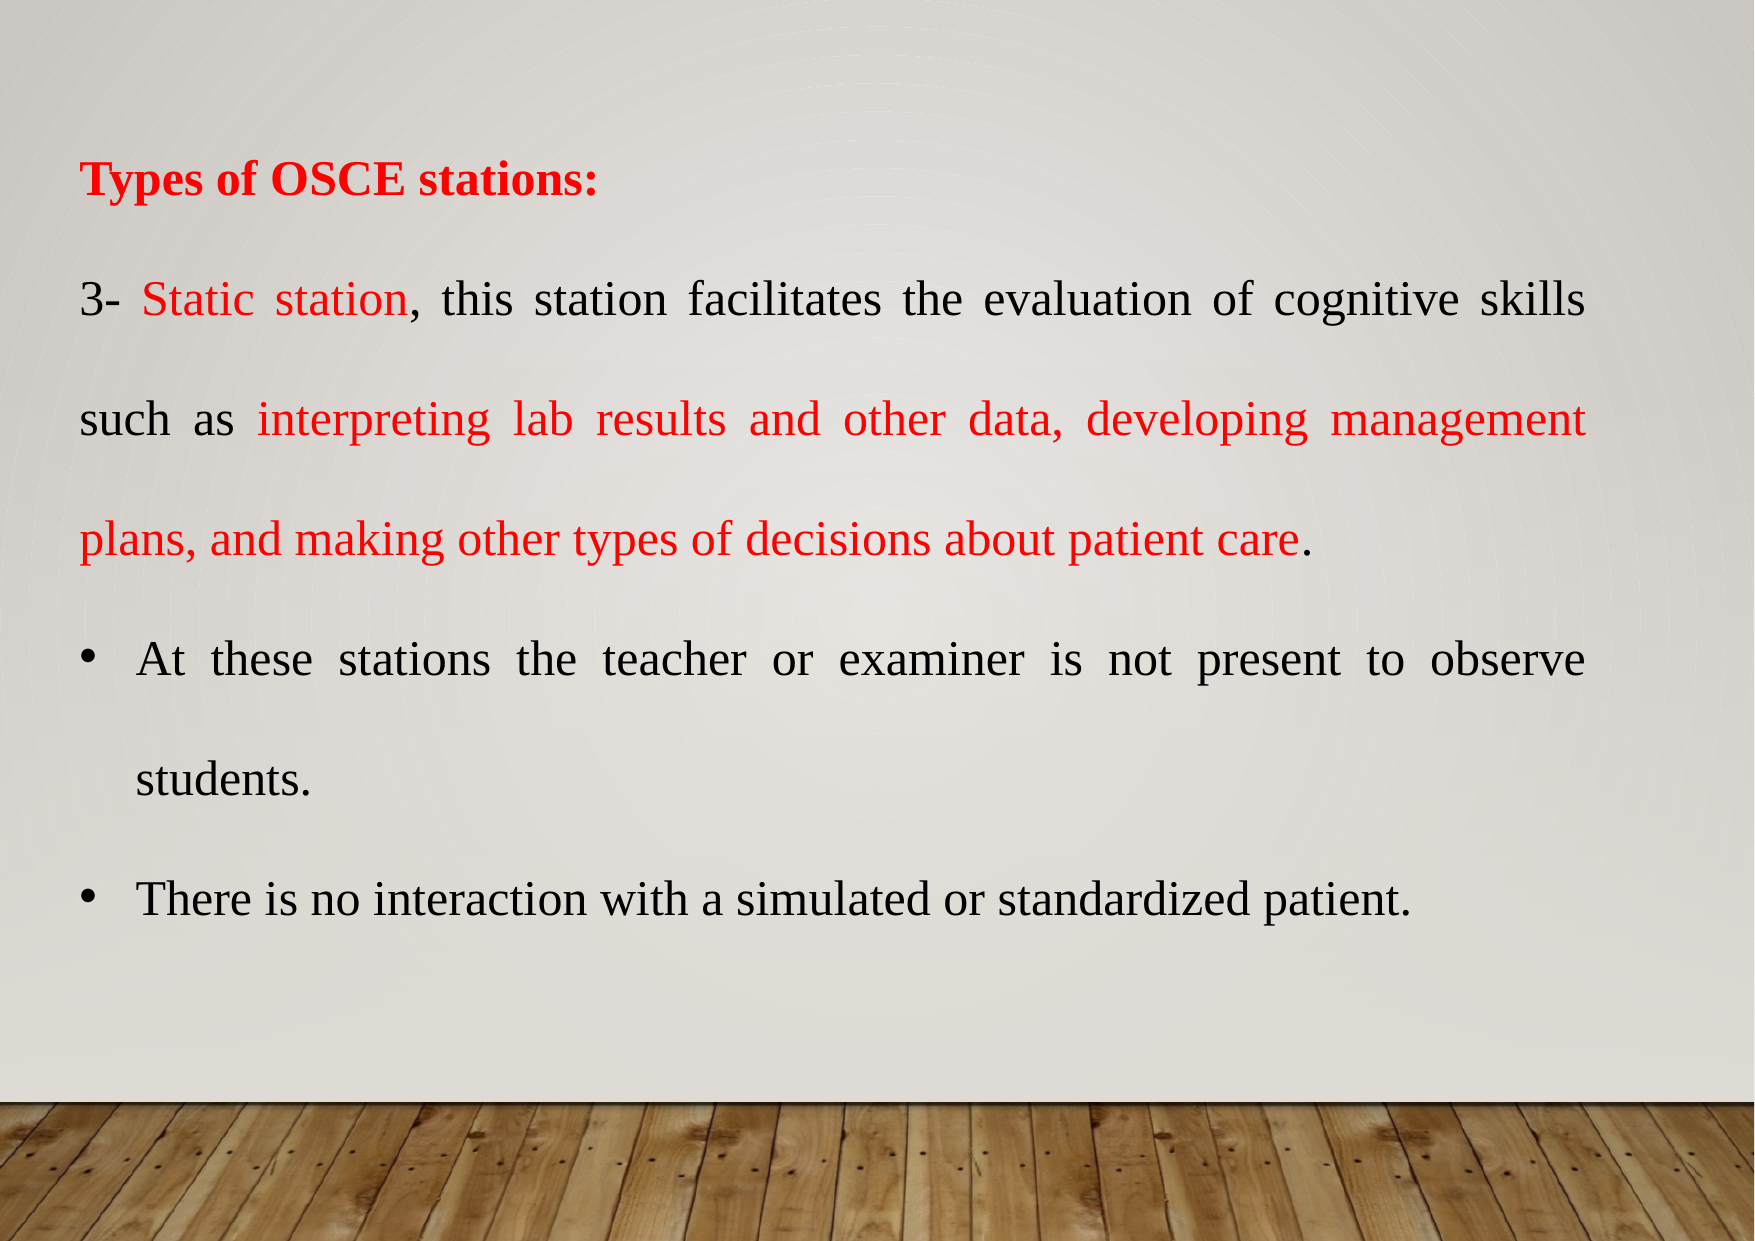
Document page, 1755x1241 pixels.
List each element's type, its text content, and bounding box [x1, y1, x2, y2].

text_box Types of OSCE stations: 3- Static station, this station facilitates the evaluation of cognitive skills such as interpreting lab results and other data, developing management plans, and making other types of decisions about patient care. At these stations the teacher or examiner is not present to observe students. There is no interaction with a simulated or standardized patient. [64, 107, 1603, 933]
picture [0, 1102, 1755, 1241]
